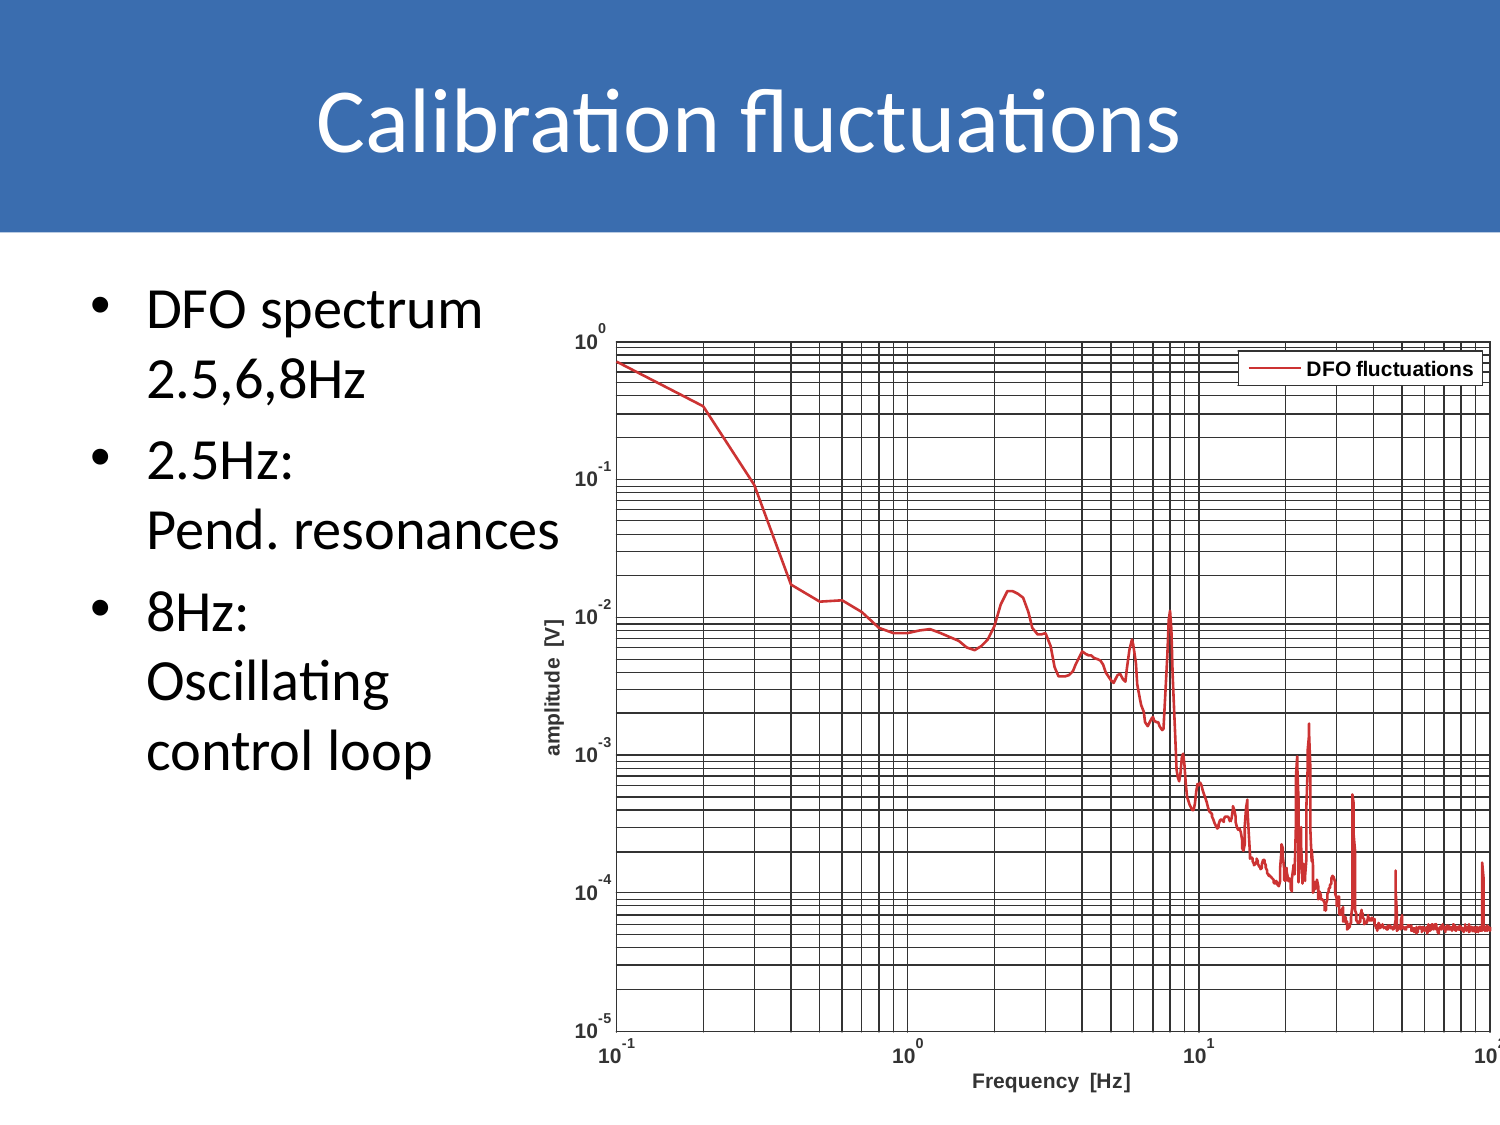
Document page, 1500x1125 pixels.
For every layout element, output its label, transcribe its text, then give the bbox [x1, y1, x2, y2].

text_box Calibration fluctuations [0, 0, 1500, 233]
list DFO spectrum 2.5,6,8Hz 2.5Hz: Pend. resonances 8Hz: Oscillating control loop [75, 262, 1425, 1005]
picture [469, 278, 1500, 1125]
